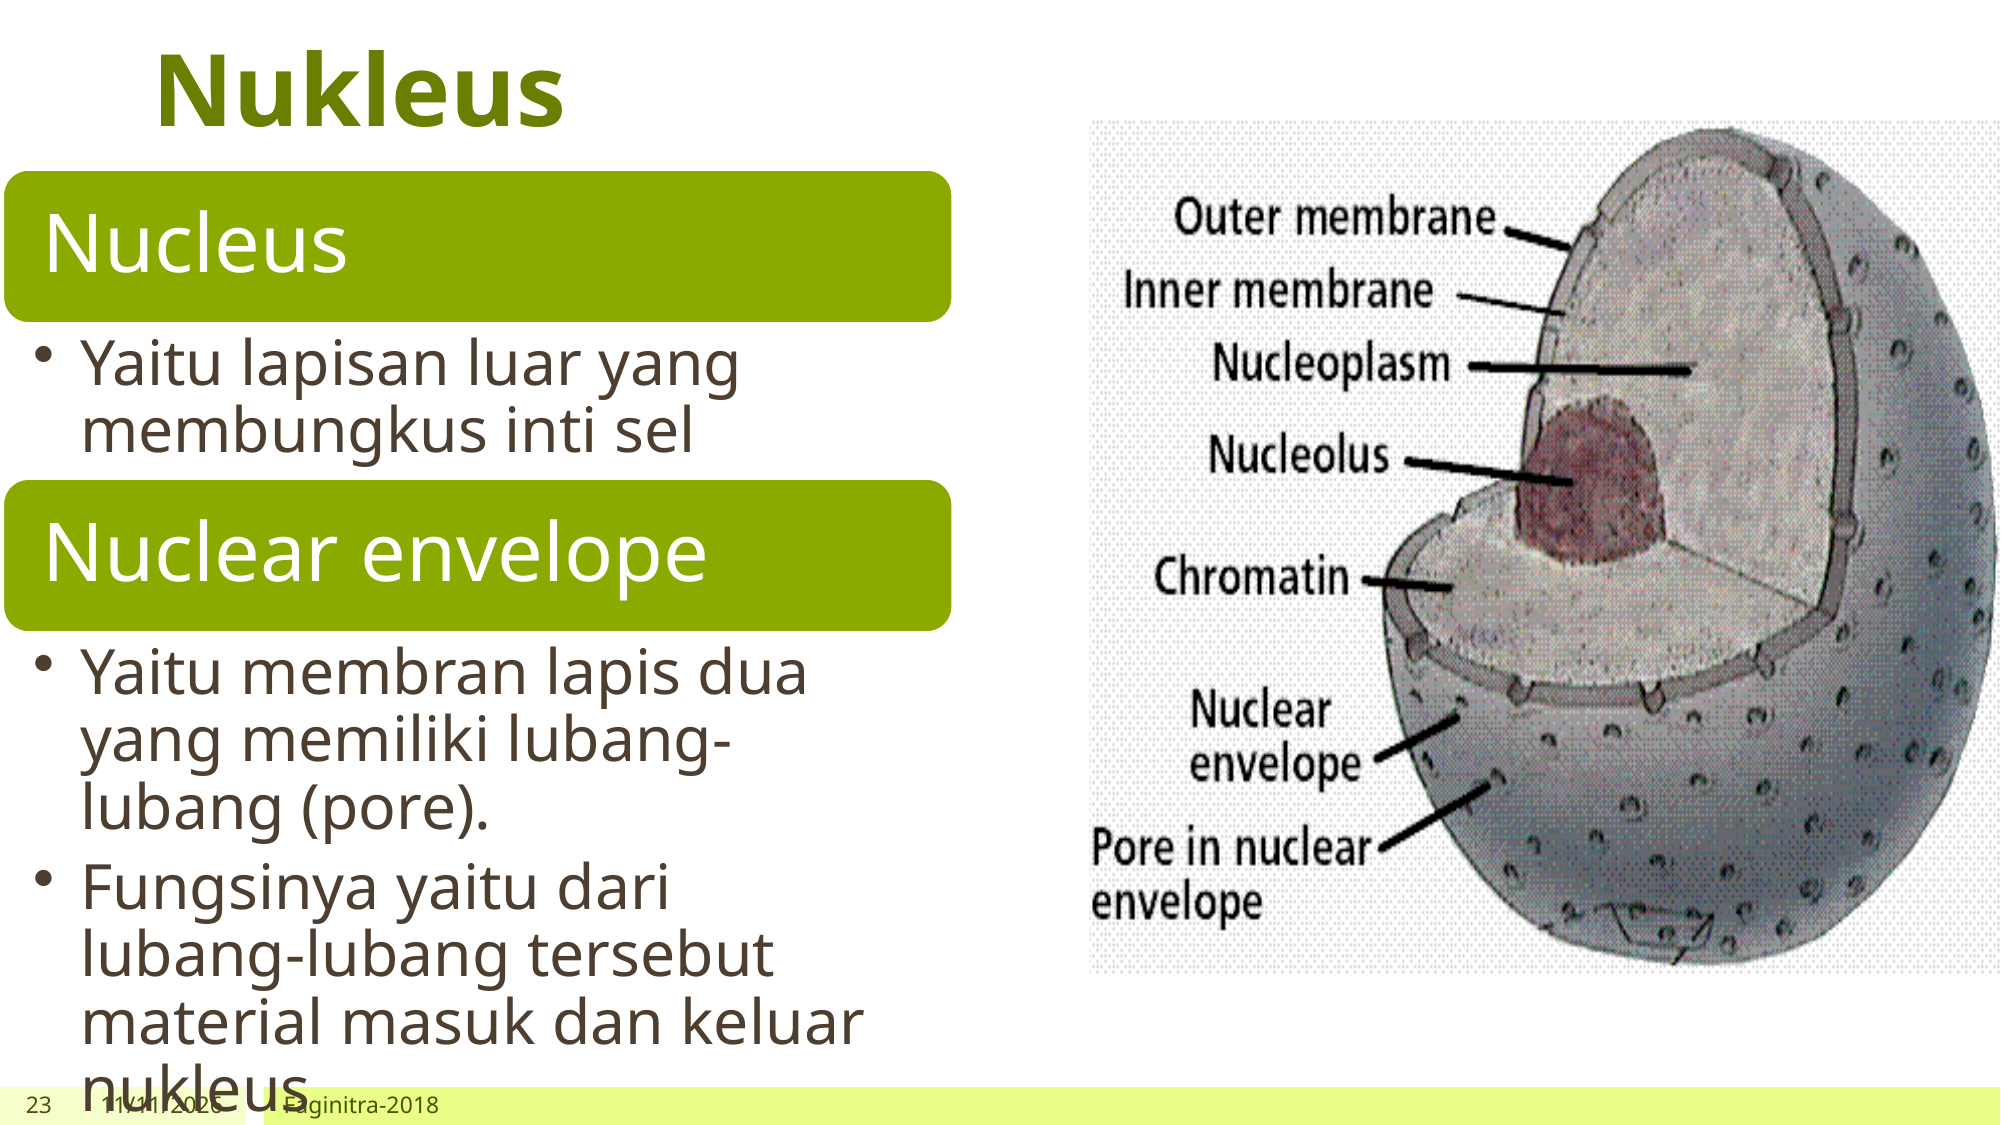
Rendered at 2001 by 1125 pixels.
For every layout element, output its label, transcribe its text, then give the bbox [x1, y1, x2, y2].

slide_number 23 [0, 1087, 68, 1125]
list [3, 160, 953, 1020]
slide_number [74, 1087, 239, 1125]
title Nukleus [137, 0, 1863, 154]
footer Faginitra-2018 [268, 1087, 1769, 1125]
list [1089, 119, 2000, 974]
